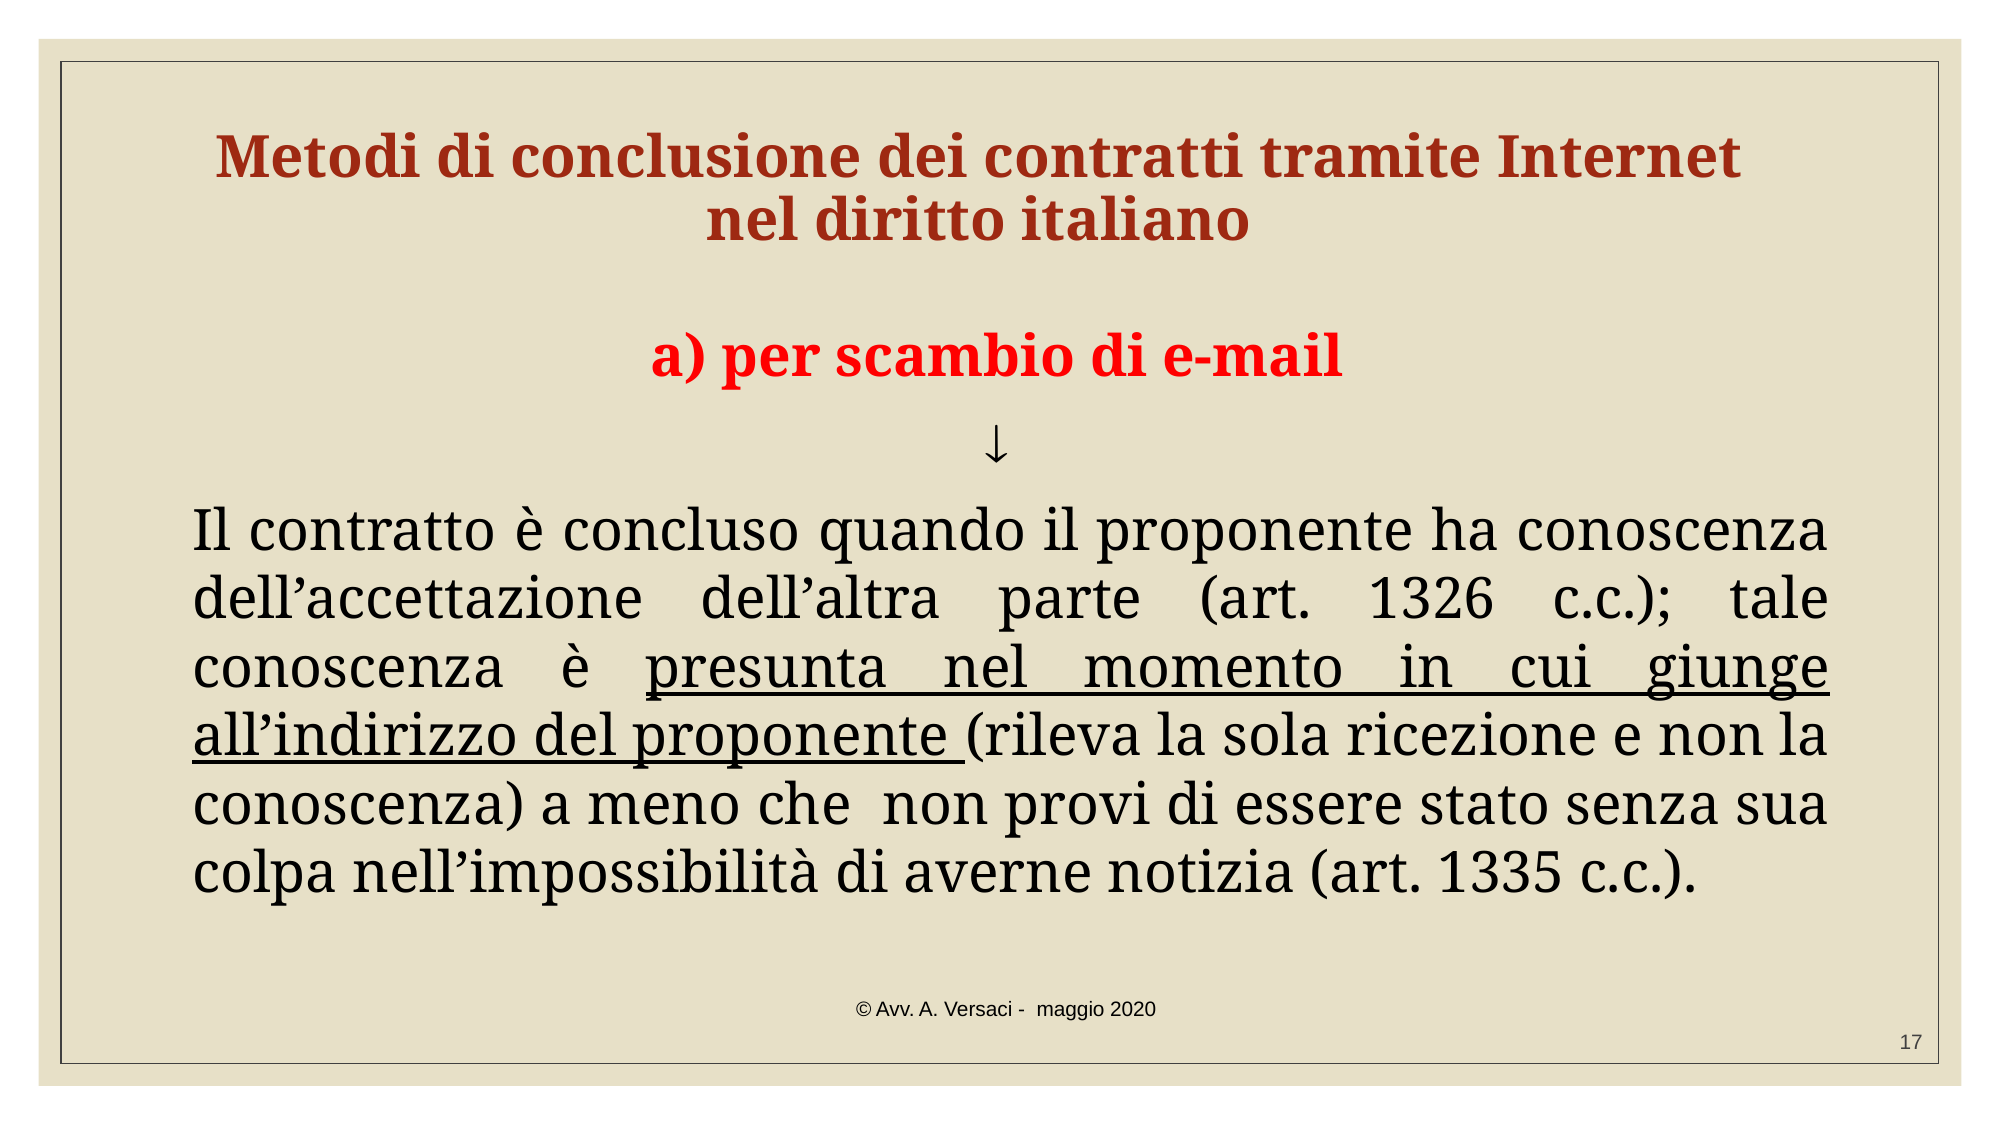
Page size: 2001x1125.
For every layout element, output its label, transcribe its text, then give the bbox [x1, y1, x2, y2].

slide_number 17 [1697, 1019, 1938, 1062]
list a) per scambio di e-mail  Il contratto è concluso quando il proponente ha conoscenza dell’accettazione dell’altra parte (art. 1326 c.c.); tale conoscenza è presunta nel momento in cui giunge all’indirizzo del proponente (rileva la sola ricezione e non la conoscenza) a meno che non provi di essere stato senza sua colpa nell’impossibilità di averne notizia (art. 1335 c.c.). [147, 312, 1846, 919]
title Metodi di conclusione dei contratti tramite Internet nel diritto italiano [147, 105, 1825, 276]
text_box © Avv. A. Versaci - maggio 2020 [727, 987, 1285, 1063]
